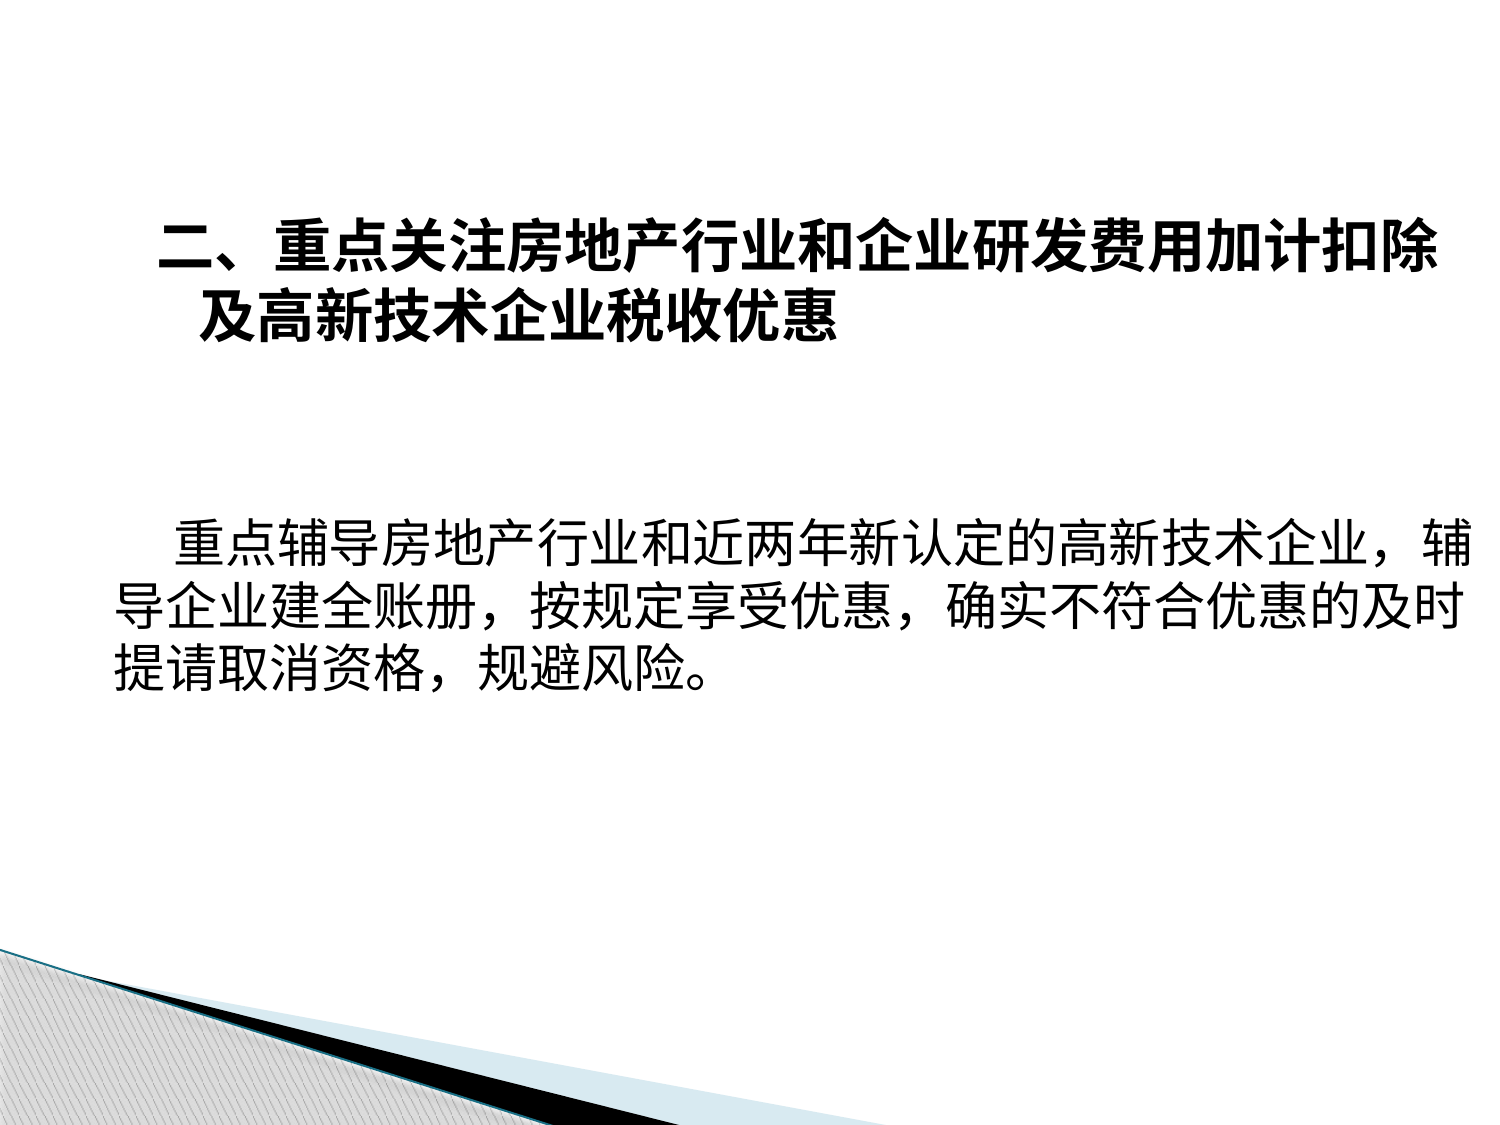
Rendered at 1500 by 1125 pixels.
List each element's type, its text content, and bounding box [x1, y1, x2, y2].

title 二、重点关注房地产行业和企业研发费用加计扣除及高新技术企业税收优惠 [123, 196, 1474, 361]
list 重点辅导房地产行业和近两年新认定的高新技术企业，辅导企业建全账册，按规定享受优惠，确实不符合优惠的及时提请取消资格，规避风险。 [80, 361, 1500, 841]
